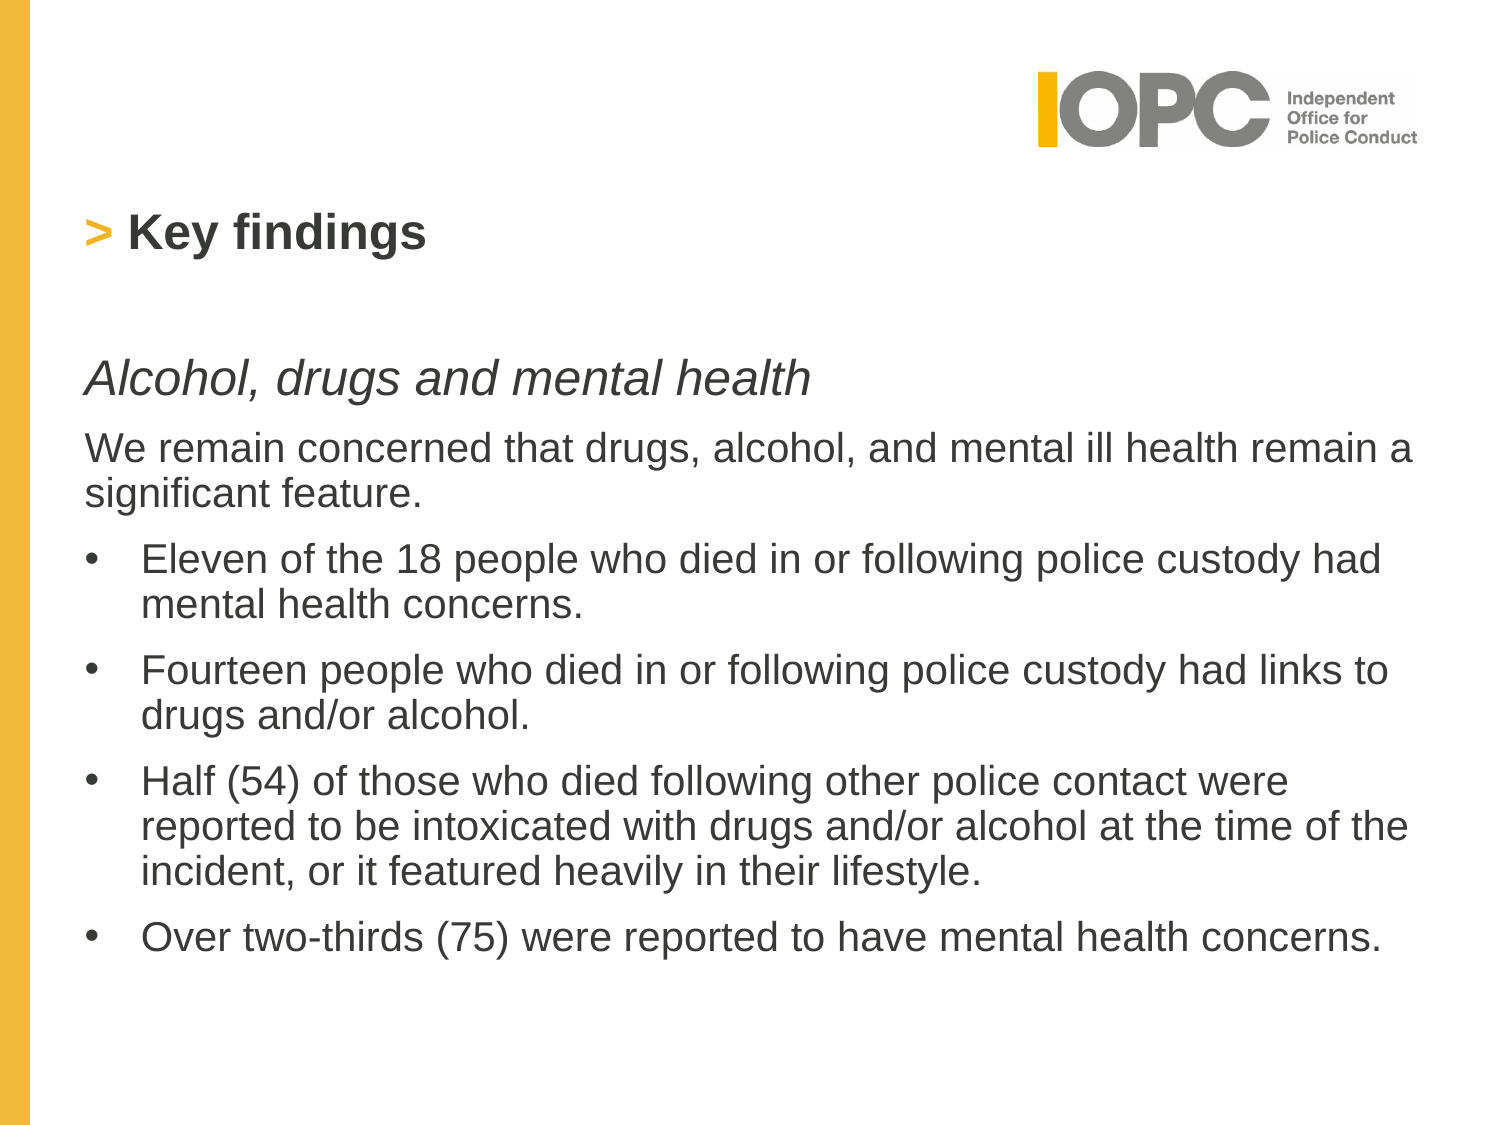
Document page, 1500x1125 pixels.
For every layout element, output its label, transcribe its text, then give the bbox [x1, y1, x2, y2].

list Alcohol, drugs and mental health We remain concerned that drugs, alcohol, and mental ill health remain a significant feature. Eleven of the 18 people who died in or following police custody had mental health concerns. Fourteen people who died in or following police custody had links to drugs and/or alcohol. Half (54) of those who died following other police contact were reported to be intoxicated with drugs and/or alcohol at the time of the incident, or it featured heavily in their lifestyle. Over two-thirds (75) were reported to have mental health concerns. [69, 344, 1461, 875]
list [1038, 71, 1417, 147]
text_box > Key findings [69, 192, 1391, 268]
